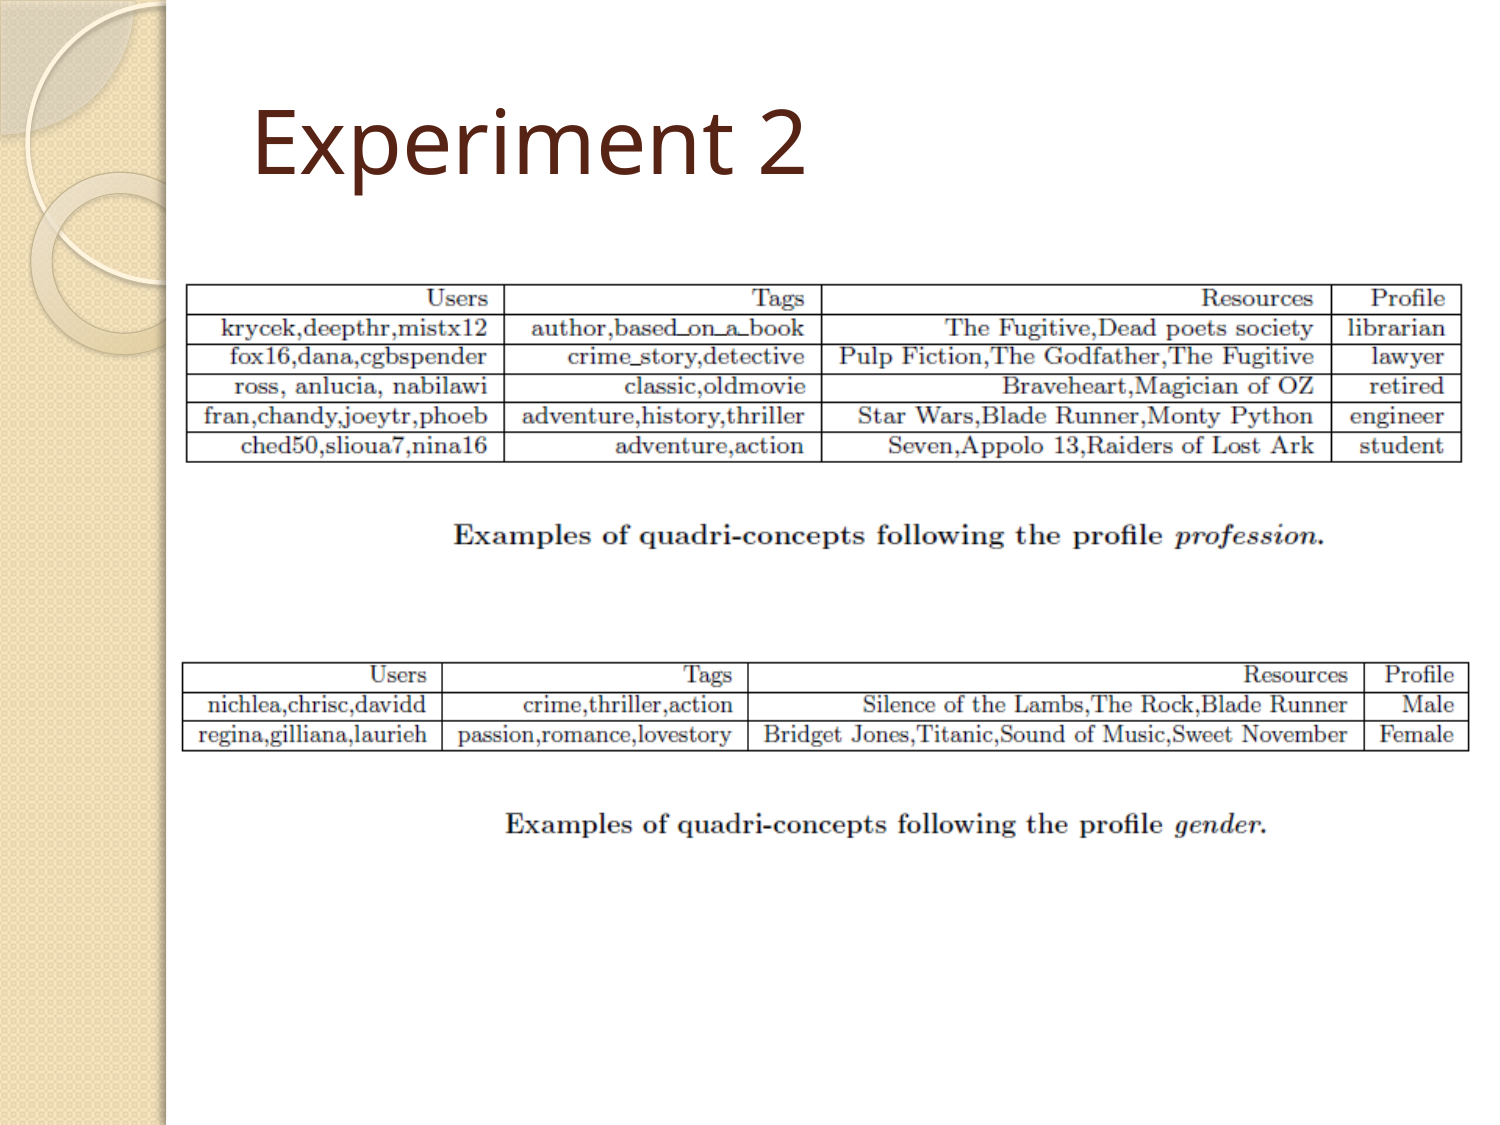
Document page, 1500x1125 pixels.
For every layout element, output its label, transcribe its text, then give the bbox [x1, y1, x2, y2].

picture [169, 656, 1500, 880]
picture [169, 278, 1500, 580]
title Experiment 2 [235, 45, 1466, 233]
